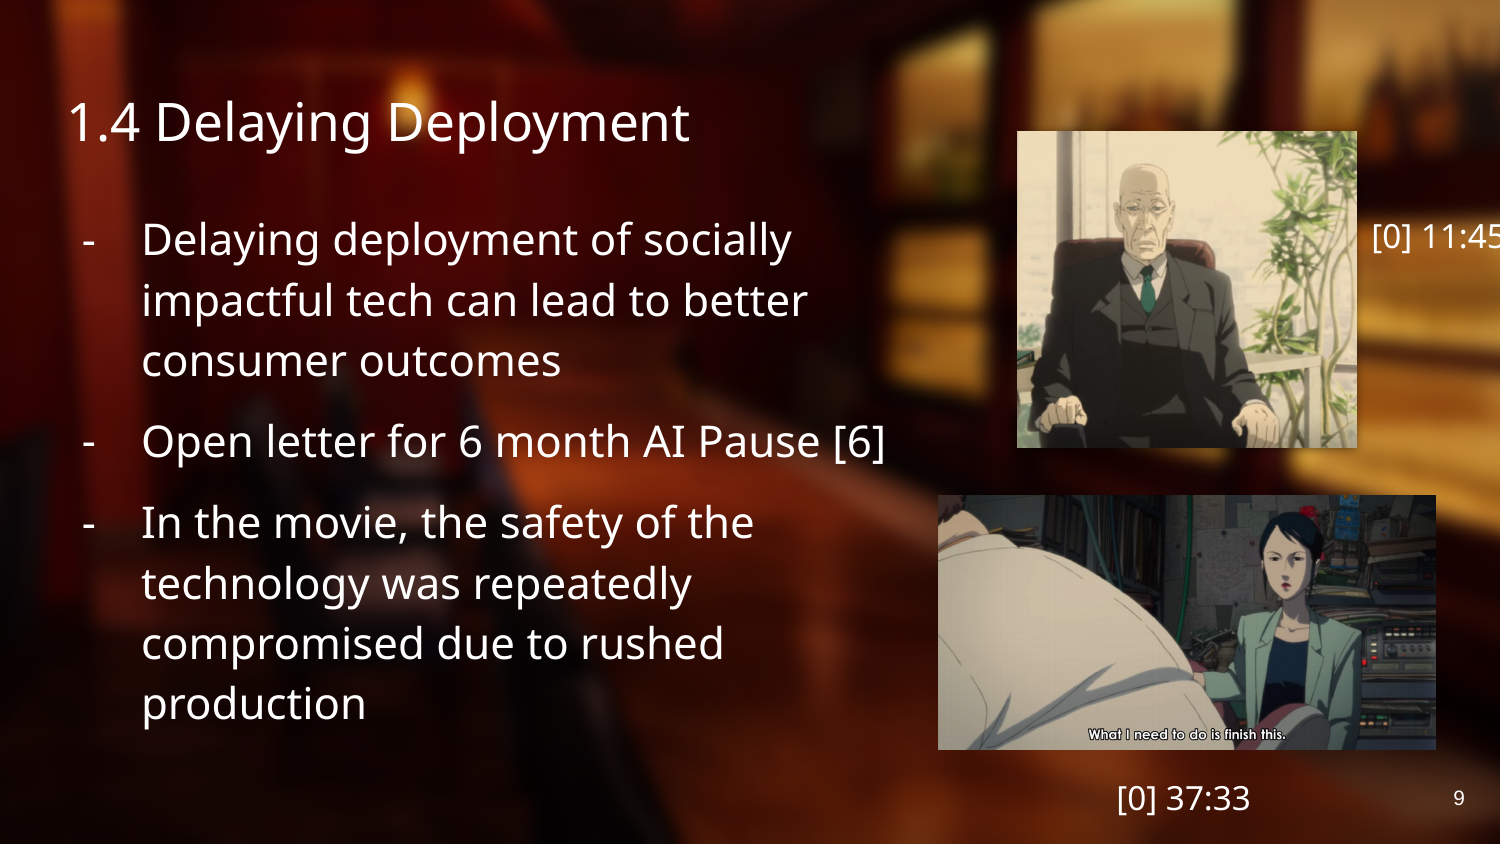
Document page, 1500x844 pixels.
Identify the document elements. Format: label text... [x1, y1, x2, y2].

list Delaying deployment of socially impactful tech can lead to better consumer outcomes Open letter for 6 month AI Pause [6] In the movie, the safety of the technology was repeatedly compromised due to rushed production [51, 189, 921, 750]
slide_number 9 [1389, 764, 1480, 830]
text_box [0] 37:33 [1101, 761, 1273, 832]
text_box [0] 11:45 [1362, 200, 1500, 271]
title 1.4 Delaying Deployment [51, 72, 1449, 167]
picture [0, 0, 1500, 844]
